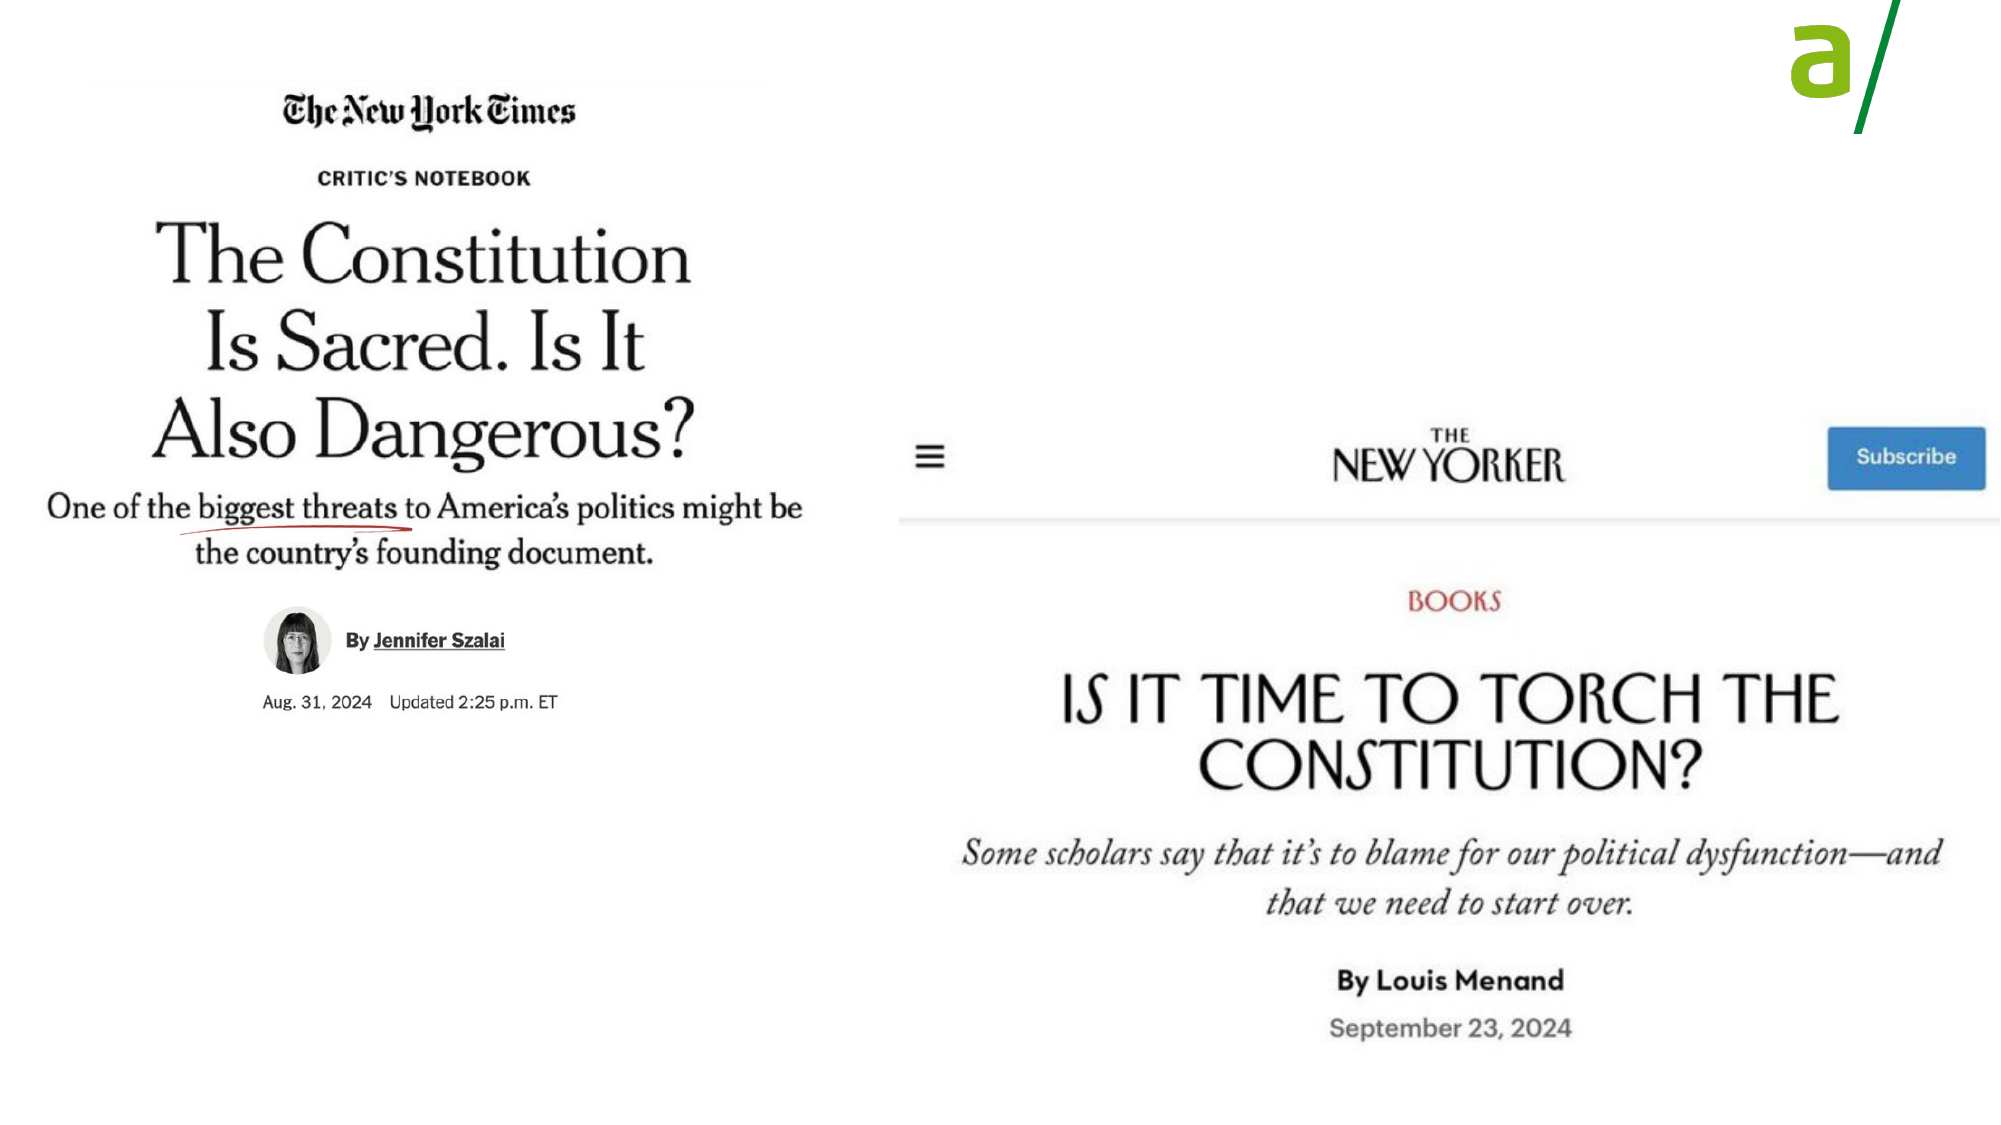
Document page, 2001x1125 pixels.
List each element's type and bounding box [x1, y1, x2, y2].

picture [1791, 0, 1901, 134]
picture [899, 407, 2000, 1085]
picture [21, 48, 835, 767]
